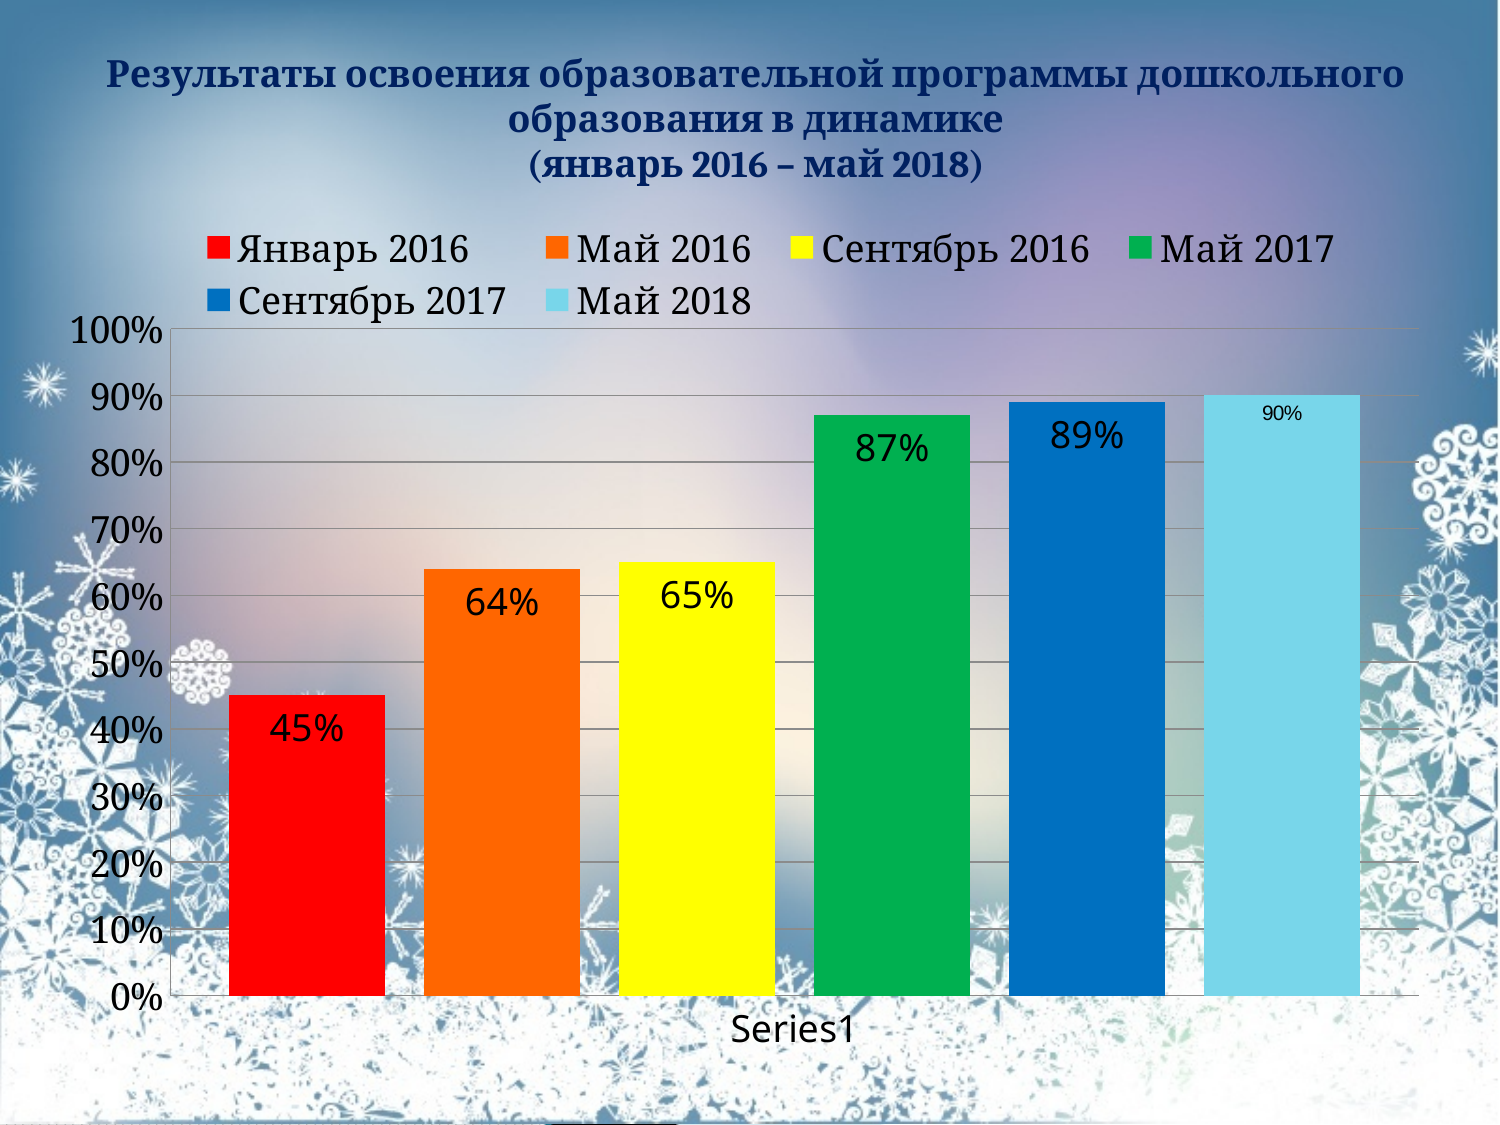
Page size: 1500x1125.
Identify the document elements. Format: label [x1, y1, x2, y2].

picture [0, 0, 1500, 1124]
chart [41, 207, 1448, 1071]
